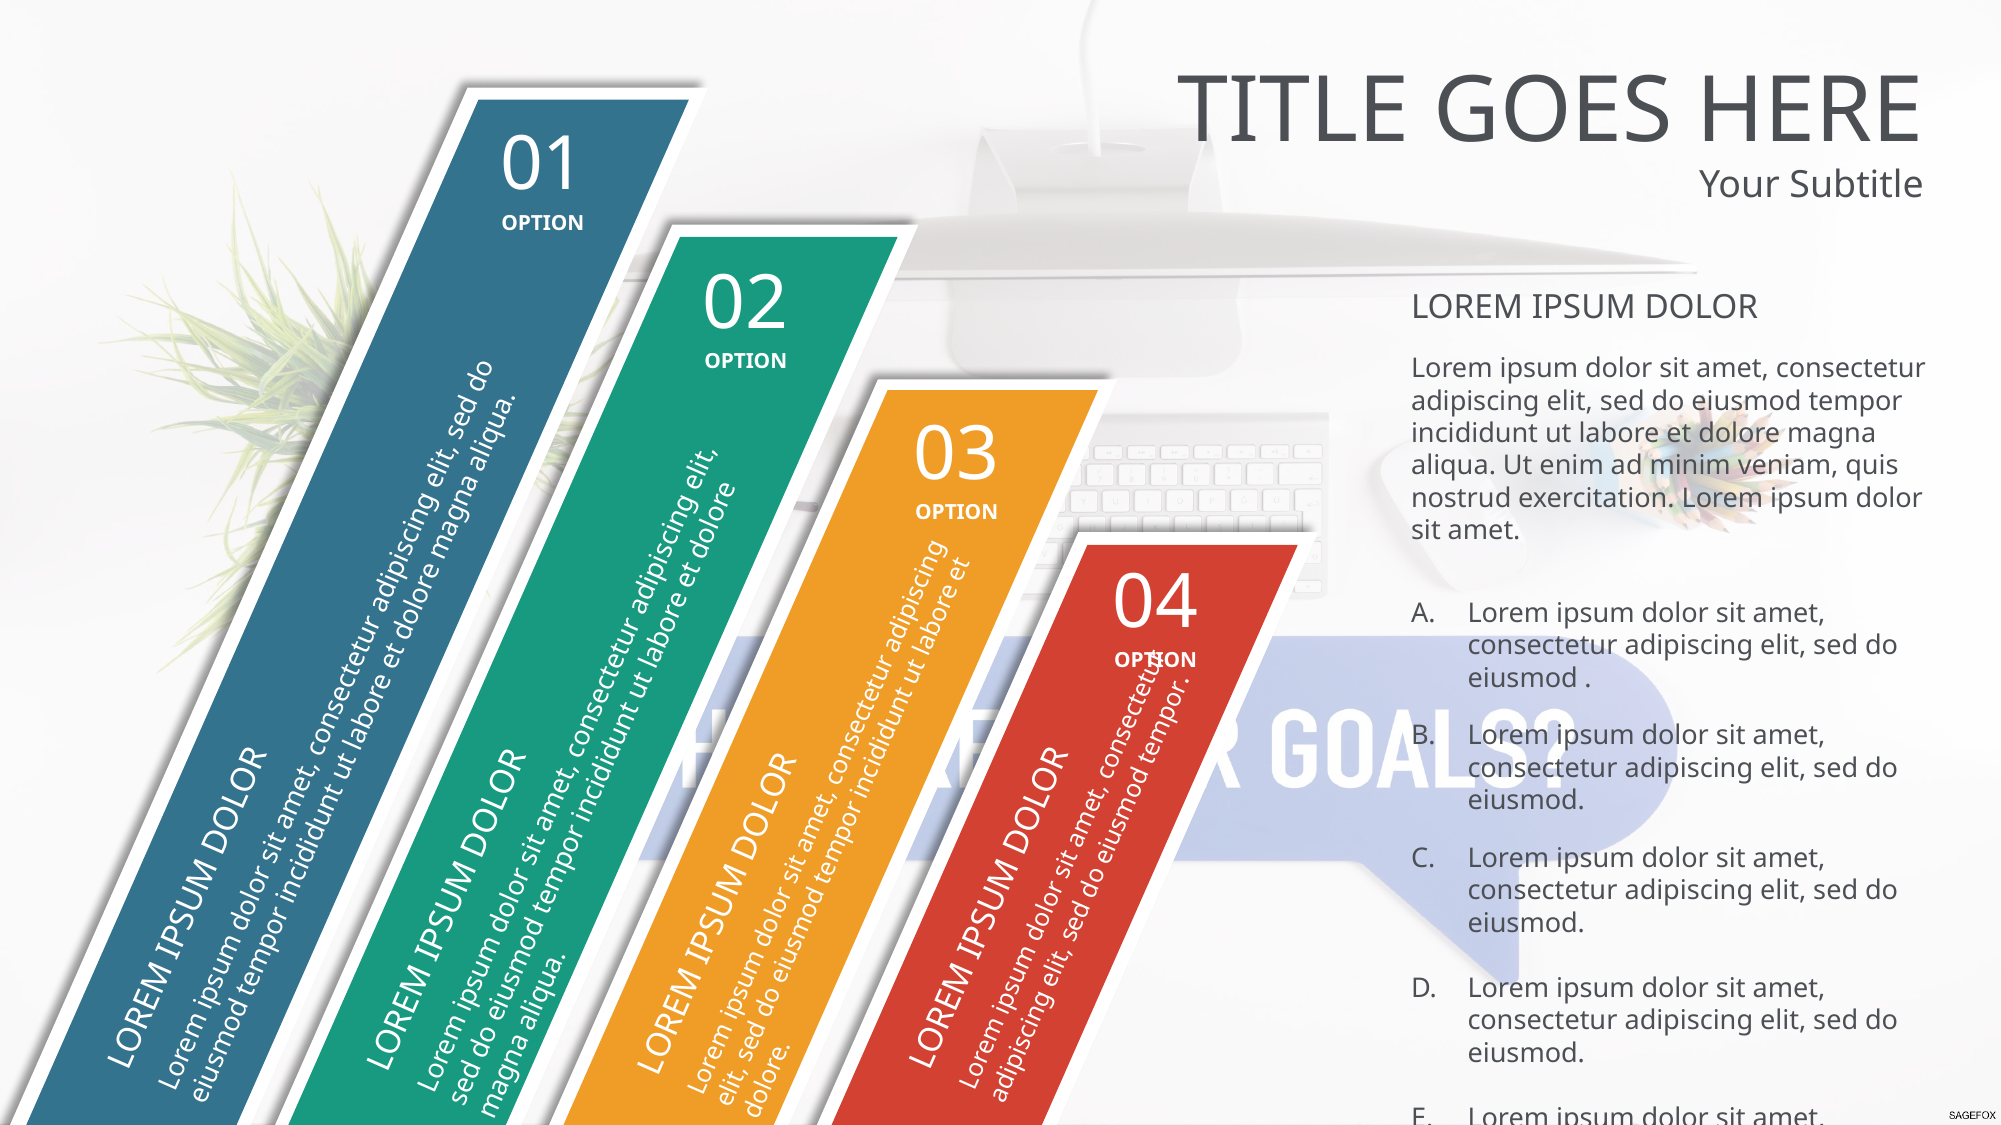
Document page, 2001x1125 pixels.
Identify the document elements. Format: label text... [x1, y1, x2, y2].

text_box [809, 532, 1319, 1125]
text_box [3, 87, 709, 1125]
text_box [268, 224, 919, 1125]
text_box LOREM IPSUM DOLOR Lorem ipsum dolor sit amet, consectetur adipiscing elit, sed do eiusmod tempor incididunt ut labore et dolore magna aliqua. Ut enim ad minim veniam, quis nostrud exercitation. Lorem ipsum dolor sit amet. Lorem ipsum dolor sit amet, consectetur adipiscing elit, sed do eiusmod . Lorem ipsum dolor sit amet, consectetur adipiscing elit, sed do eiusmod. Lorem ipsum dolor sit amet, consectetur adipiscing elit, sed do eiusmod. Lorem ipsum dolor sit amet, consectetur adipiscing elit, sed do eiusmod. Lorem ipsum dolor sit amet, consectetur adipiscing elit, sed do eiusmod. [1396, 278, 1950, 1125]
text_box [542, 379, 1118, 1125]
text_box TITLE GOES HERE Your Subtitle [1035, 42, 1939, 212]
picture [1950, 0, 2001, 1125]
